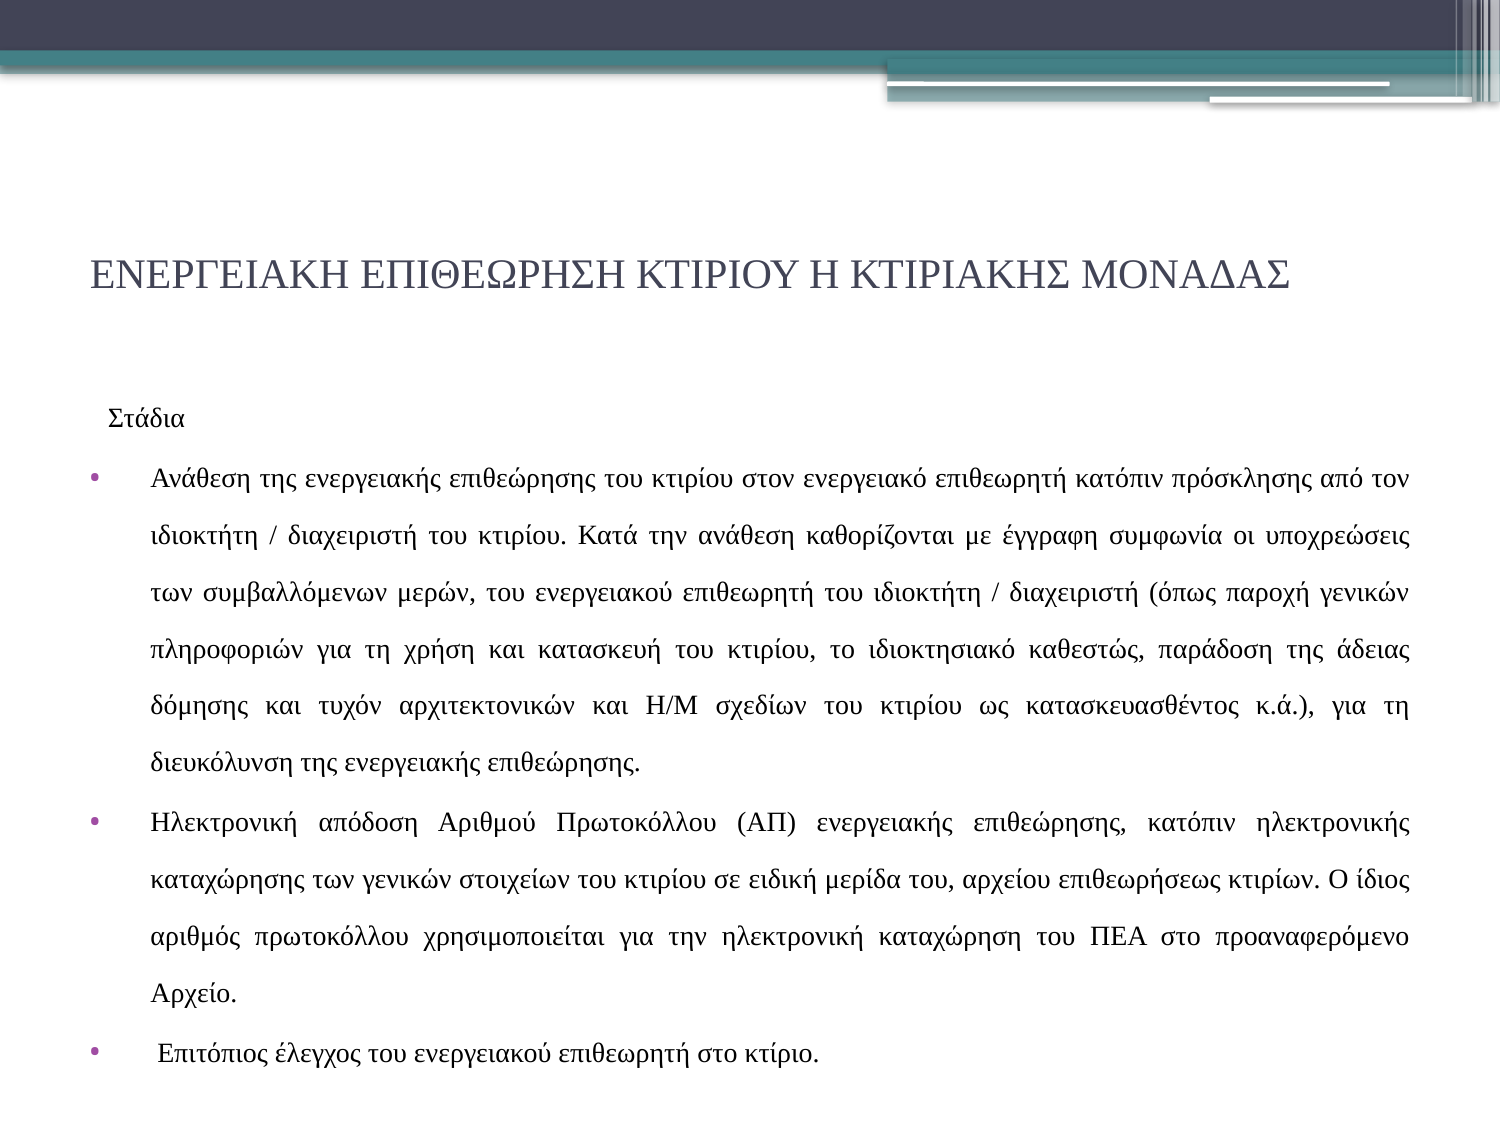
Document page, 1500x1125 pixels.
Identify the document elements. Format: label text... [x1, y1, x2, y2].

list Στάδια Ανάθεση της ενεργειακής επιθεώρησης του κτιρίου στον ενεργειακό επιθεωρητή κατόπιν πρόσκλησης από τον ιδιοκτήτη / διαχειριστή του κτιρίου. Κατά την ανάθεση καθορίζονται με έγγραφη συμφωνία οι υποχρεώσεις των συμβαλλόμενων μερών, του ενεργειακού επιθεωρητή του ιδιοκτήτη / διαχειριστή (όπως παροχή γενικών πληροφοριών για τη χρήση και κατασκευή του κτιρίου, το ιδιοκτησιακό καθεστώς, παράδοση της άδειας δόμησης και τυχόν αρχιτεκτονικών και Η/Μ σχεδίων του κτιρίου ως κατασκευασθέντος κ.ά.), για τη διευκόλυνση της ενεργειακής επιθεώρησης. Ηλεκτρονική απόδοση Αριθμού Πρωτοκόλλου (ΑΠ) ενεργειακής επιθεώρησης, κατόπιν ηλεκτρονικής καταχώρησης των γενικών στοιχείων του κτιρίου σε ειδική μερίδα του, αρχείου επιθεωρήσεως κτιρίων. Ο ίδιος αριθμός πρωτοκόλλου χρησιμοποιείται για την ηλεκτρονική καταχώρηση του ΠΕΑ στο προαναφερόμενο Αρχείο. Επιτόπιος έλεγχος του ενεργειακού επιθεωρητή στο κτίριο. [75, 368, 1425, 1079]
title ΕΝΕΡΓΕΙΑΚΗ ΕΠΙΘΕΩΡΗΣΗ ΚΤΙΡΙΟΥ Η ΚΤΙΡΙΑΚΗΣ ΜΟΝΑΔΑΣ [75, 187, 1425, 363]
